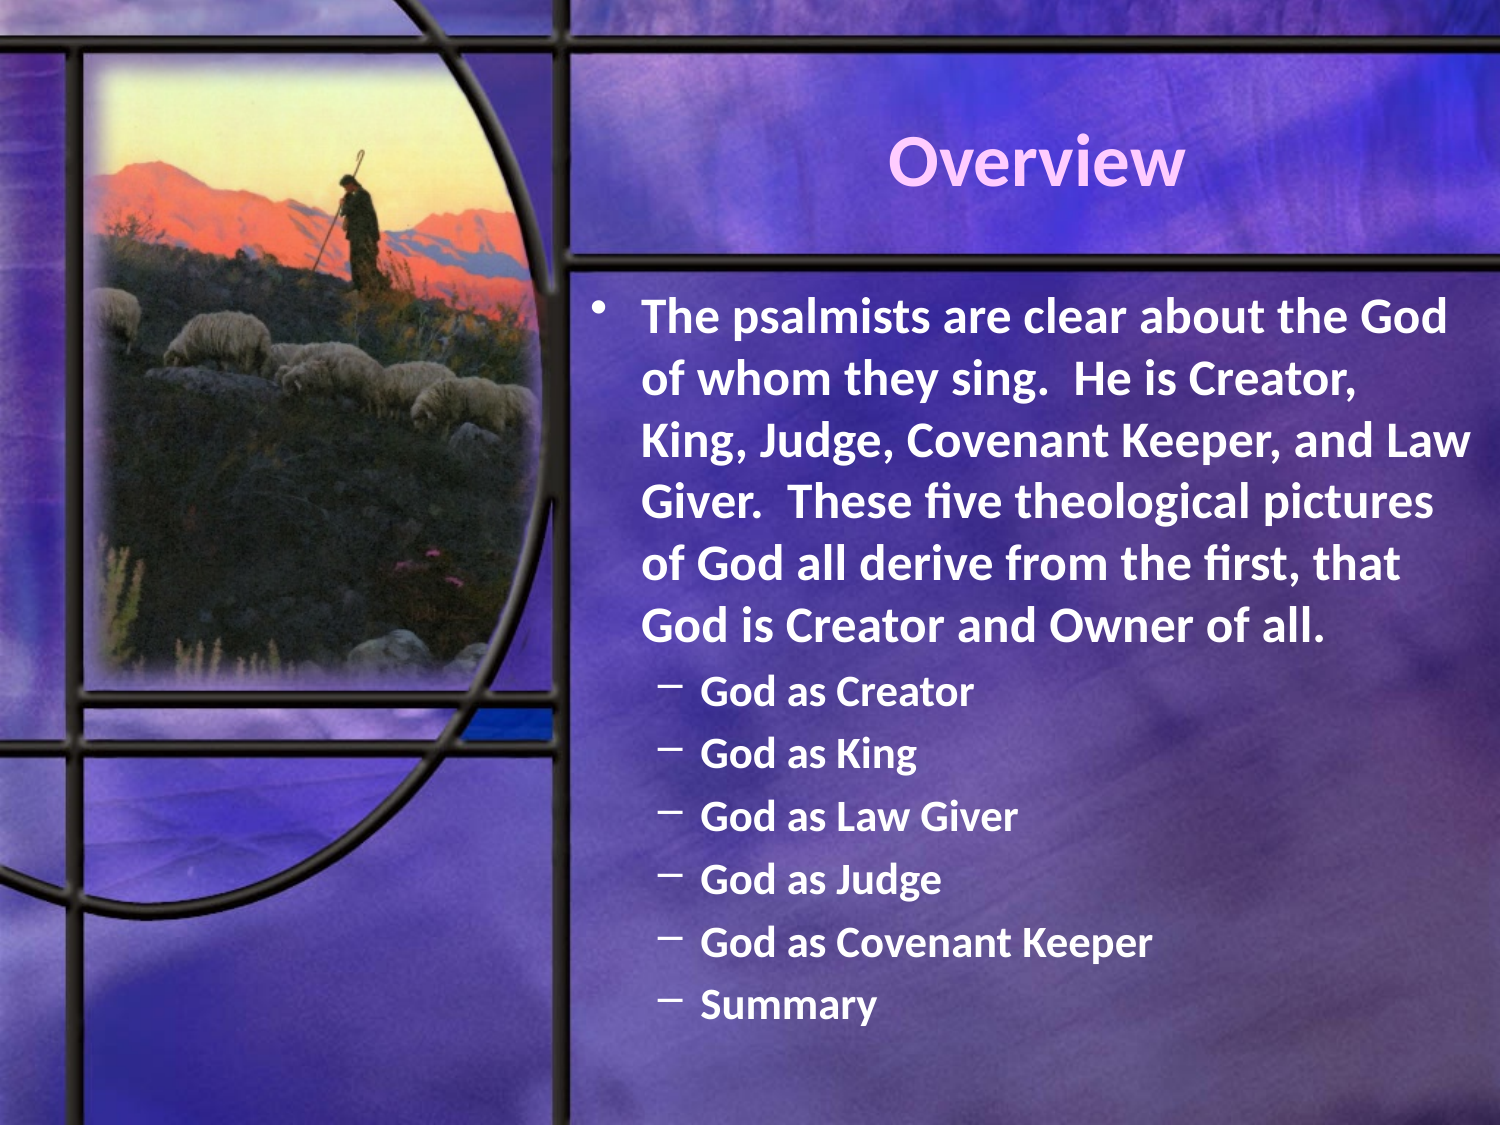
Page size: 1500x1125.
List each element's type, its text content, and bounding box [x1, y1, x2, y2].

list The psalmists are clear about the God of whom they sing. He is Creator, King, Judge, Covenant Keeper, and Law Giver. These five theological pictures of God all derive from the first, that God is Creator and Owner of all. God as Creator God as King God as Law Giver God as Judge God as Covenant Keeper Summary [575, 275, 1488, 1100]
picture [0, 0, 1500, 1125]
title Overview [624, 75, 1450, 238]
